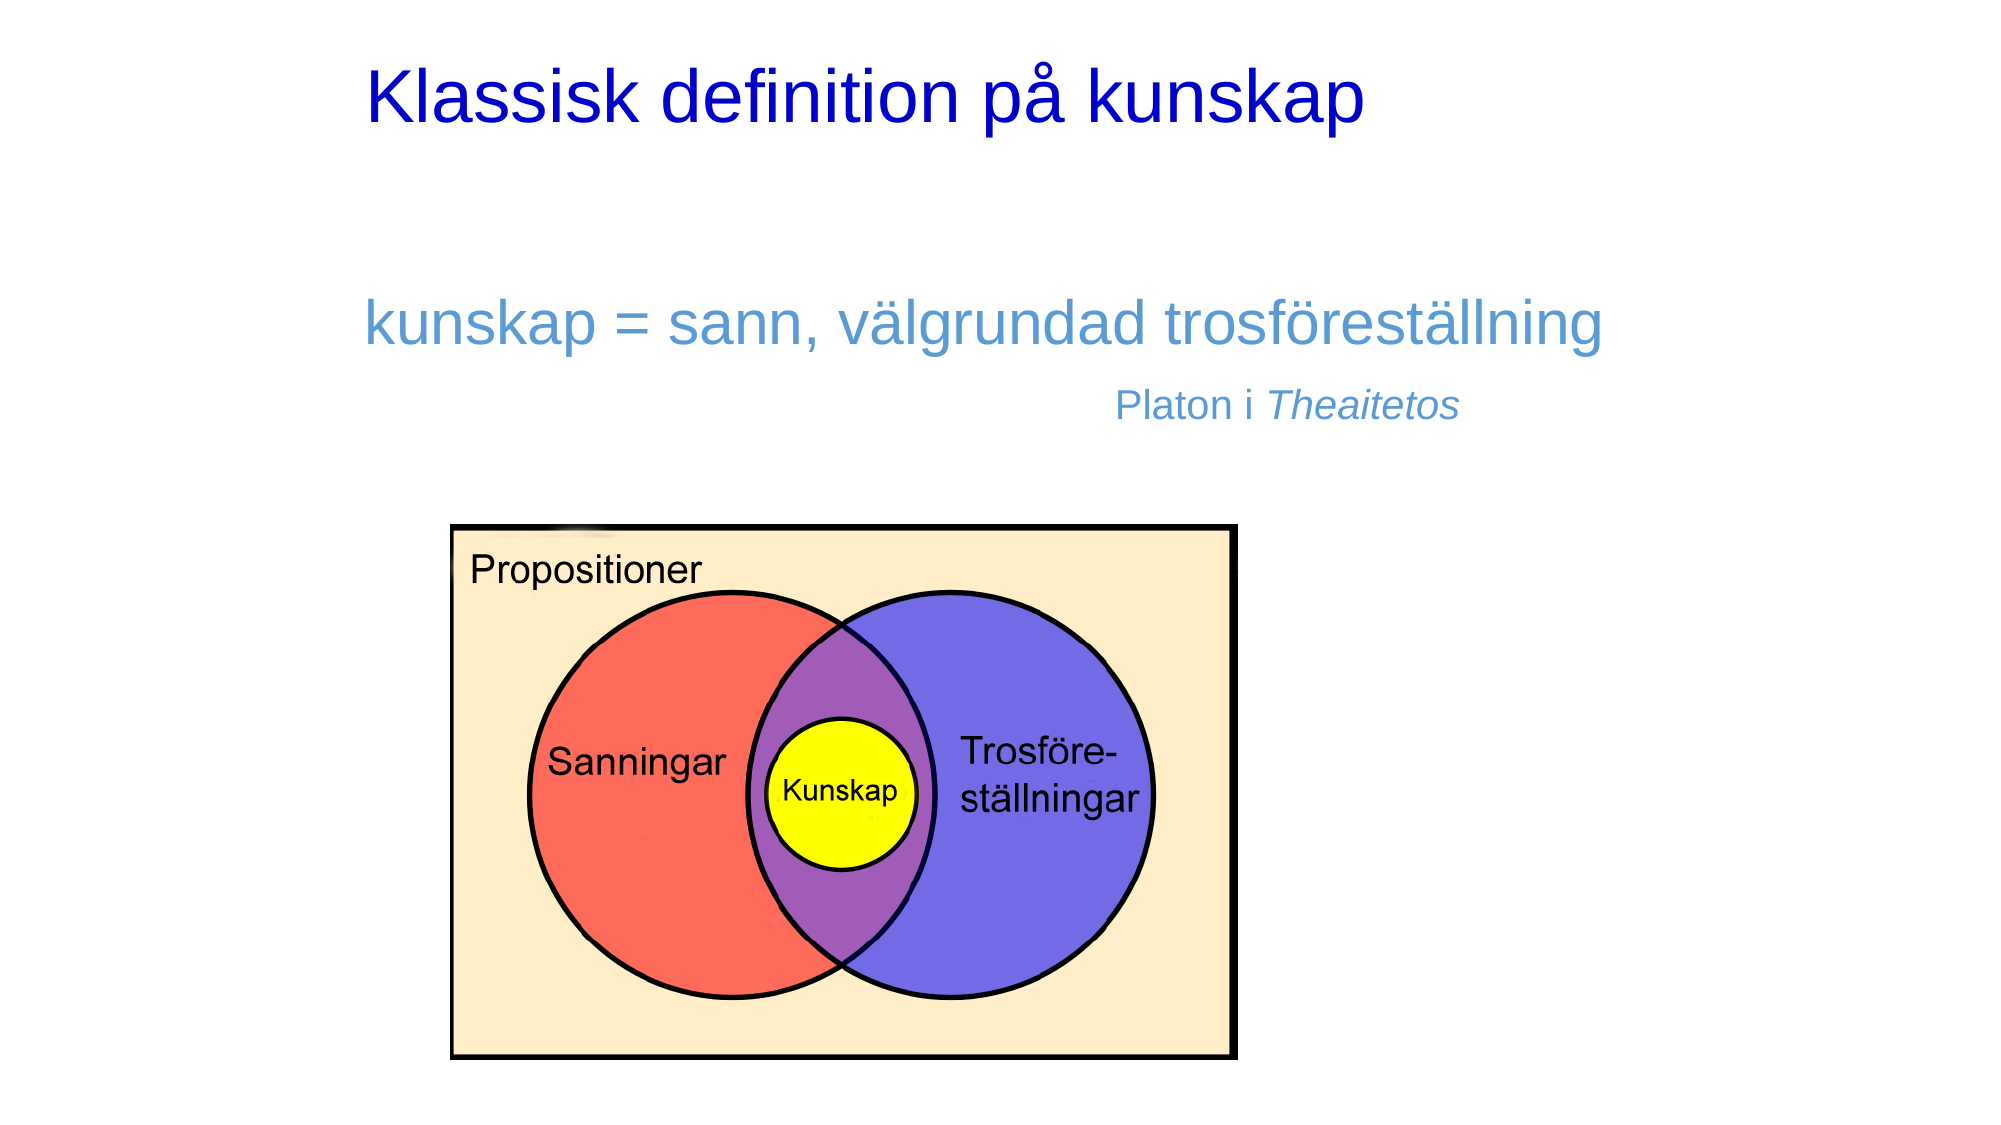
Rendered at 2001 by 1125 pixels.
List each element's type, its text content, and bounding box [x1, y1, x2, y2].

subtitle Klassisk definition på kunskap [350, 50, 1450, 250]
text_box kunskap = sann, välgrundad trosföreställning Platon i Theaitetos [350, 275, 1650, 436]
picture [449, 524, 1238, 1060]
